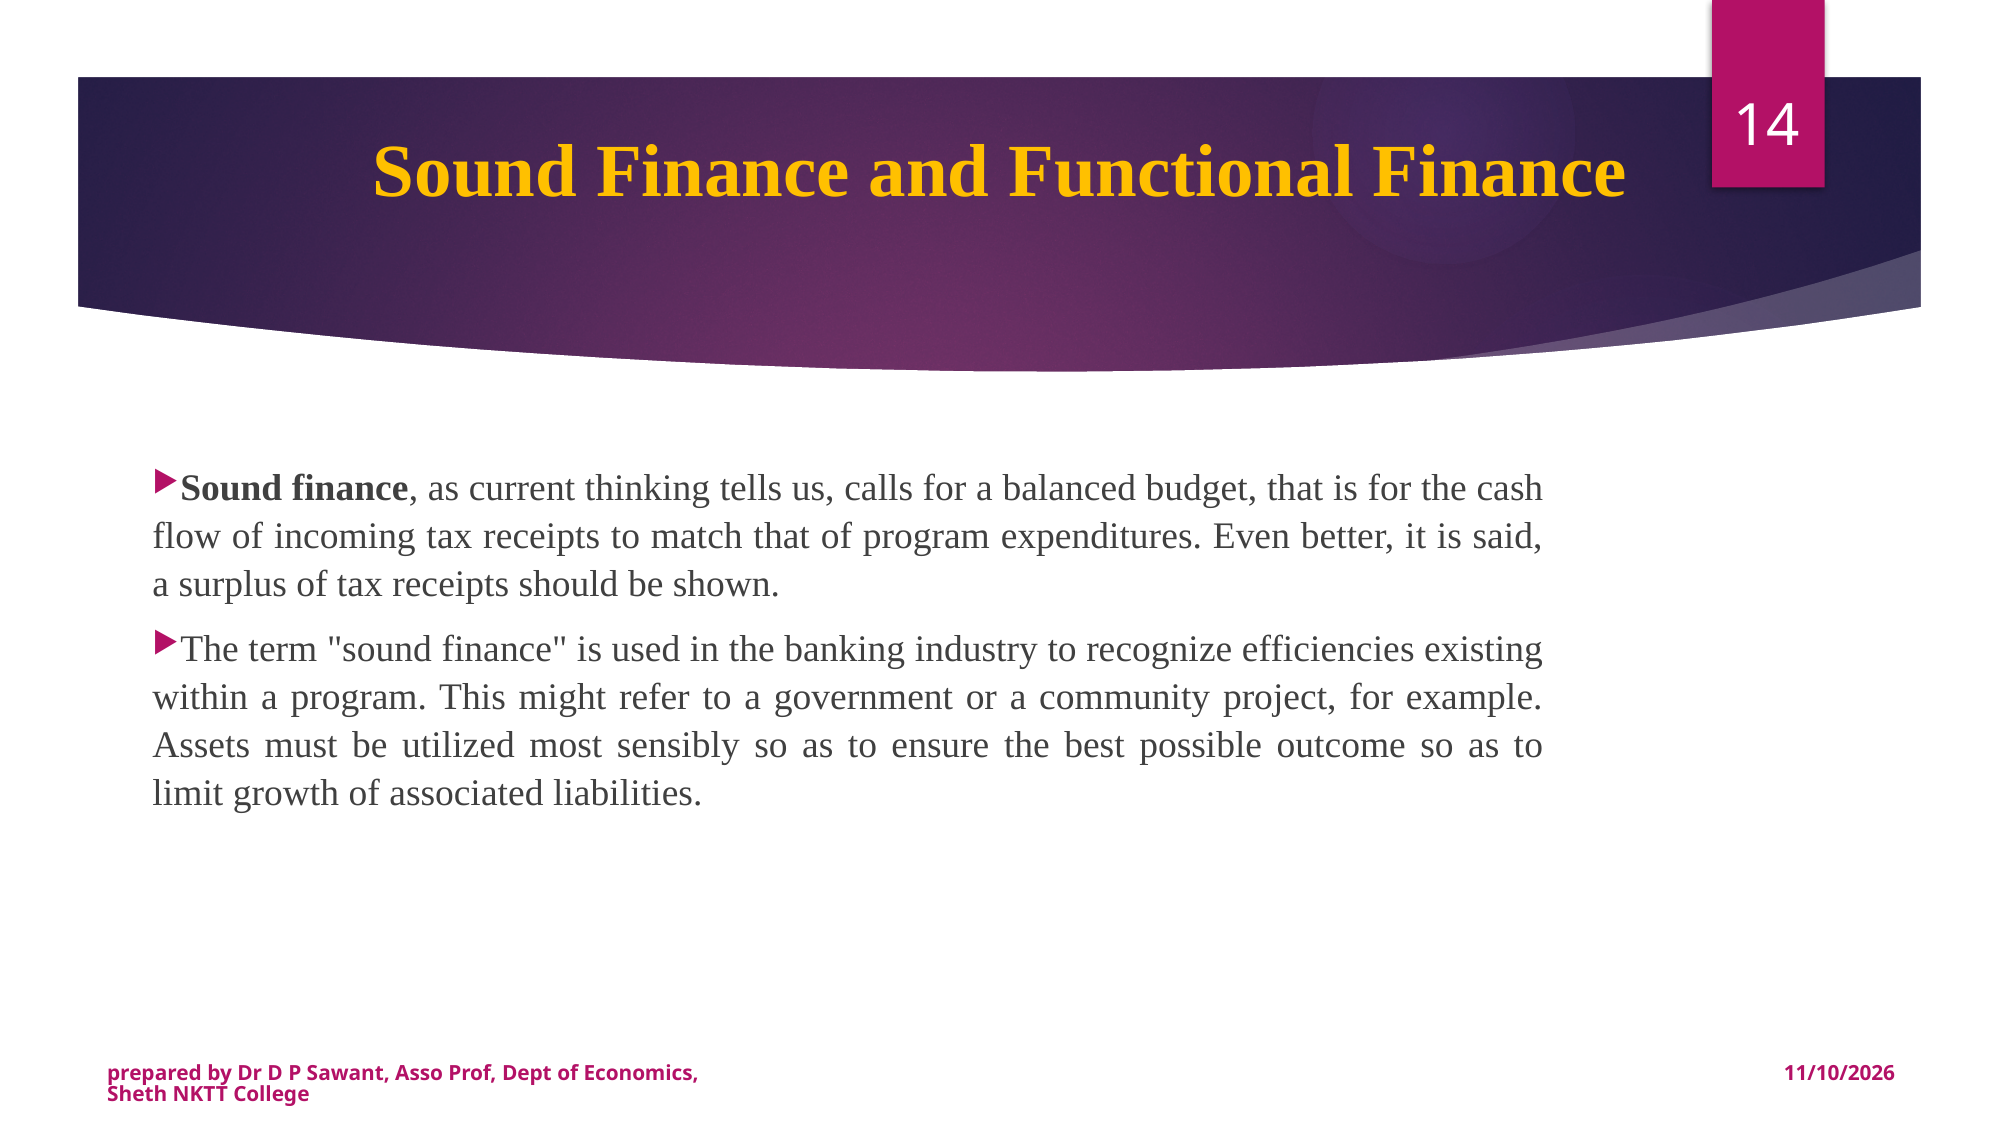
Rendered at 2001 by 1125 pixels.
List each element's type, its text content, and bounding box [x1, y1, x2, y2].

title Sound Finance and Functional Finance [137, 92, 1863, 326]
slide_number 14 [1698, 48, 1836, 175]
list Sound finance, as current thinking tells us, calls for a balanced budget, that is for the cash flow of incoming tax receipts to match that of program expenditures. Even better, it is said, a surplus of tax receipts should be shown. The term "sound finance" is used in the banking industry to recognize efficiencies existing within a program. This might refer to a government or a community project, for example. Assets must be utilized most sensibly so as to ensure the best possible outcome so as to limit growth of associated liabilities. [137, 452, 1560, 838]
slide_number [1747, 1048, 1911, 1099]
footer prepared by Dr D P Sawant, Asso Prof, Dept of Economics, Sheth NKTT College [92, 1048, 726, 1099]
